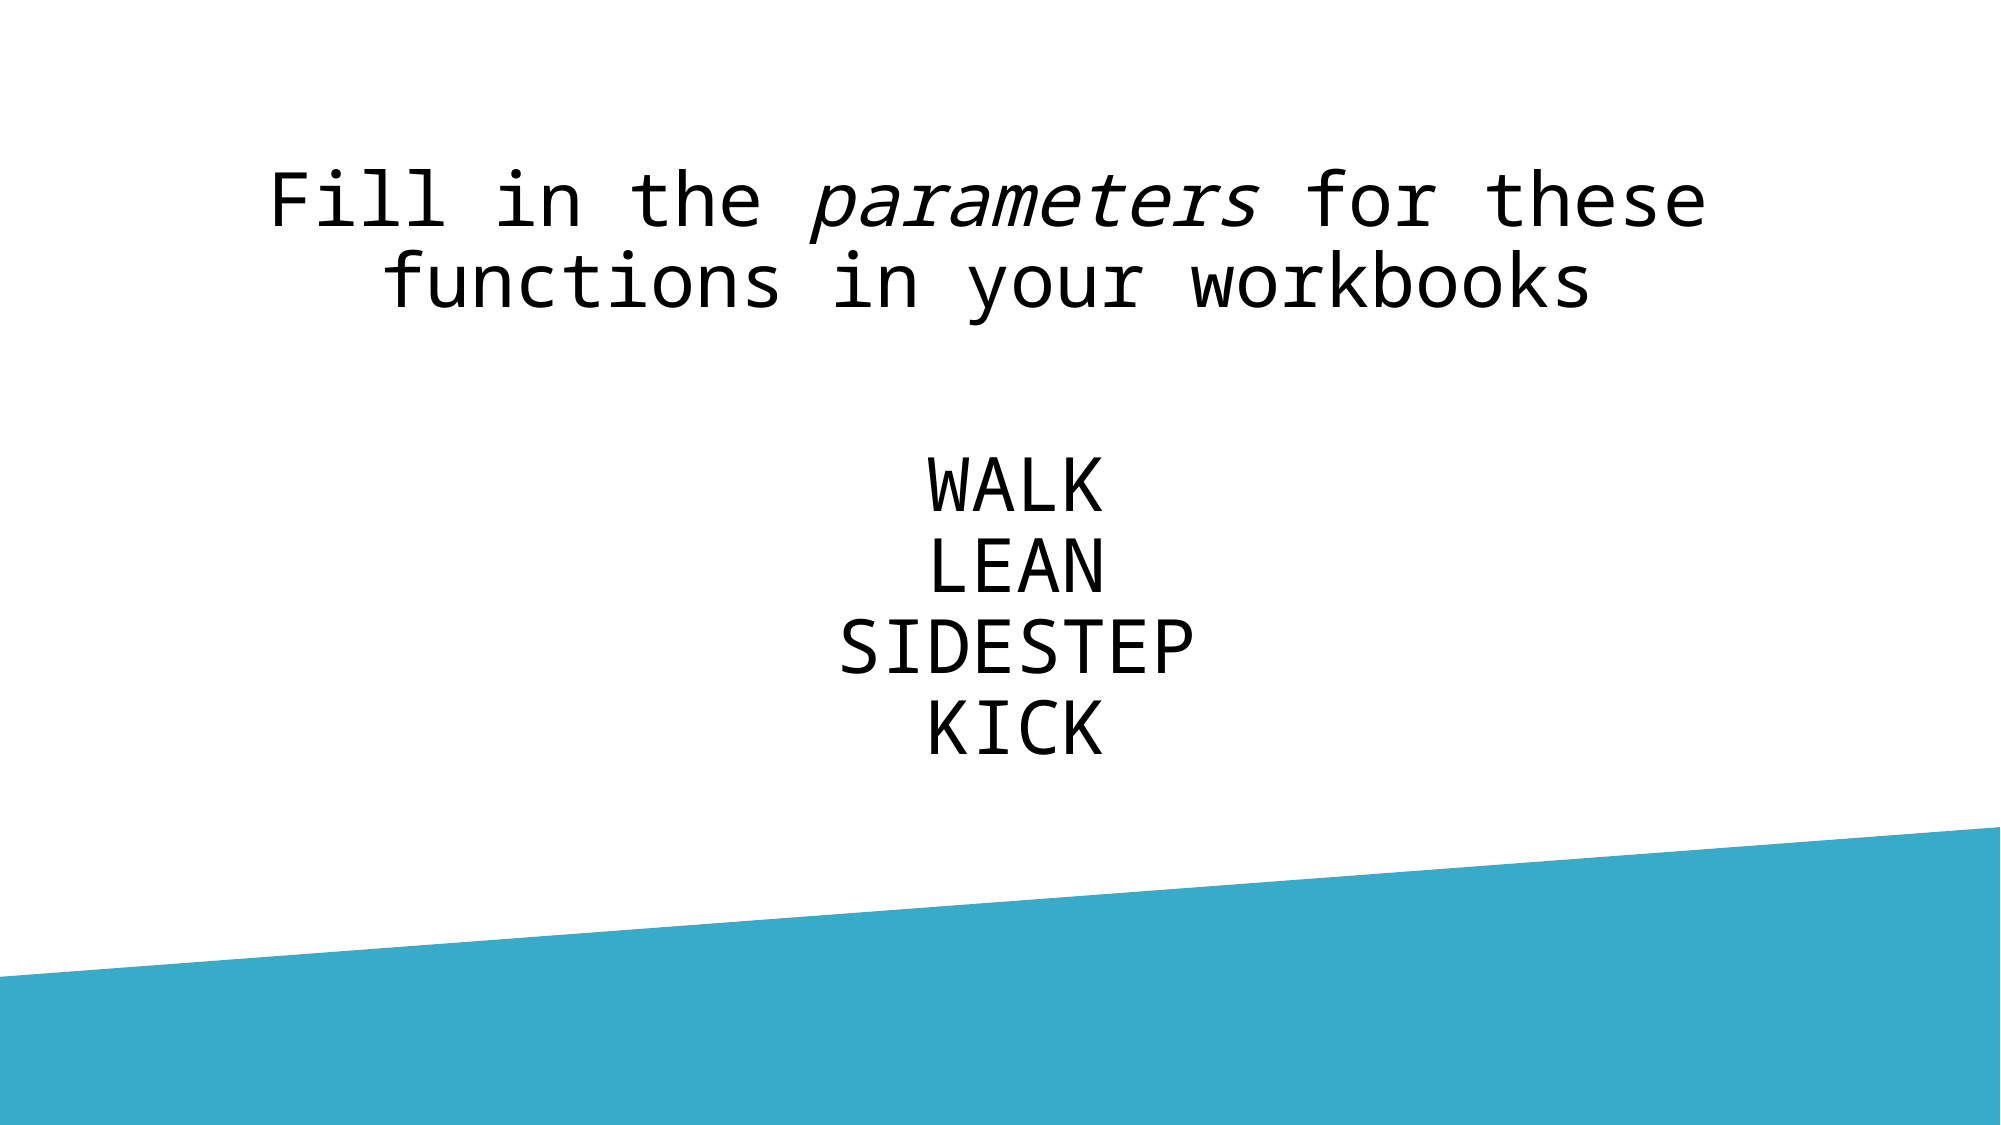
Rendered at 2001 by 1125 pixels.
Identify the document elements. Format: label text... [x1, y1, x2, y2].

title Fill in the parameters for these functions in your workbooks [54, 132, 1923, 354]
text_box WALK LEAN SIDESTEP KICK [82, 392, 1951, 825]
text_box [0, 826, 2000, 1125]
